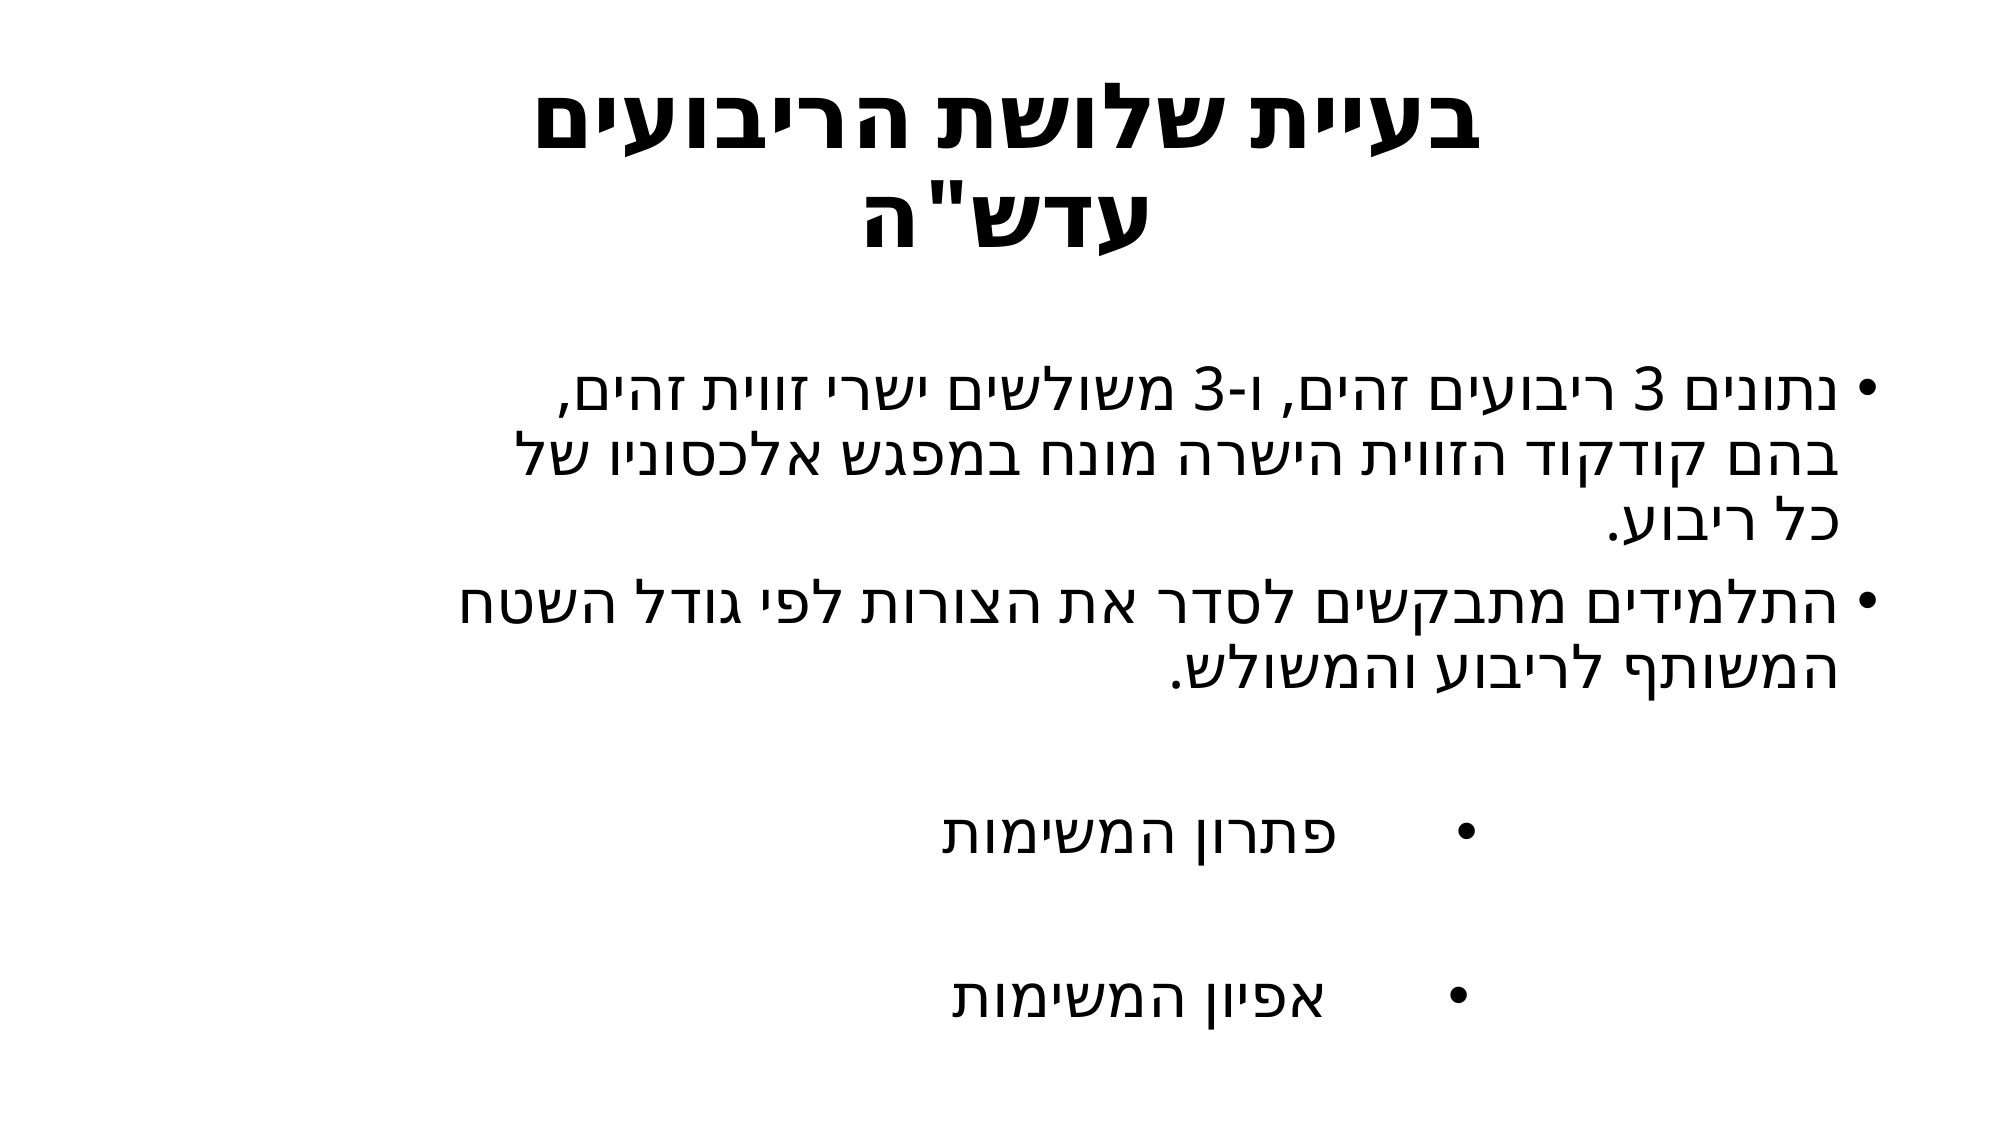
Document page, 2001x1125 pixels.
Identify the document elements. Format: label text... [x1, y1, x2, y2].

list נתונים 3 ריבועים זהים, ו-3 משולשים ישרי זווית זהים, בהם קודקוד הזווית הישרה מונח במפגש אלכסוניו של כל ריבוע. התלמידים מתבקשים לסדר את הצורות לפי גודל השטח המשותף לריבוע והמשולש. פתרון המשימות אפיון המשימות [424, 350, 1890, 1045]
title בעיית שלושת הריבועים עדש"ה [353, 59, 1662, 278]
